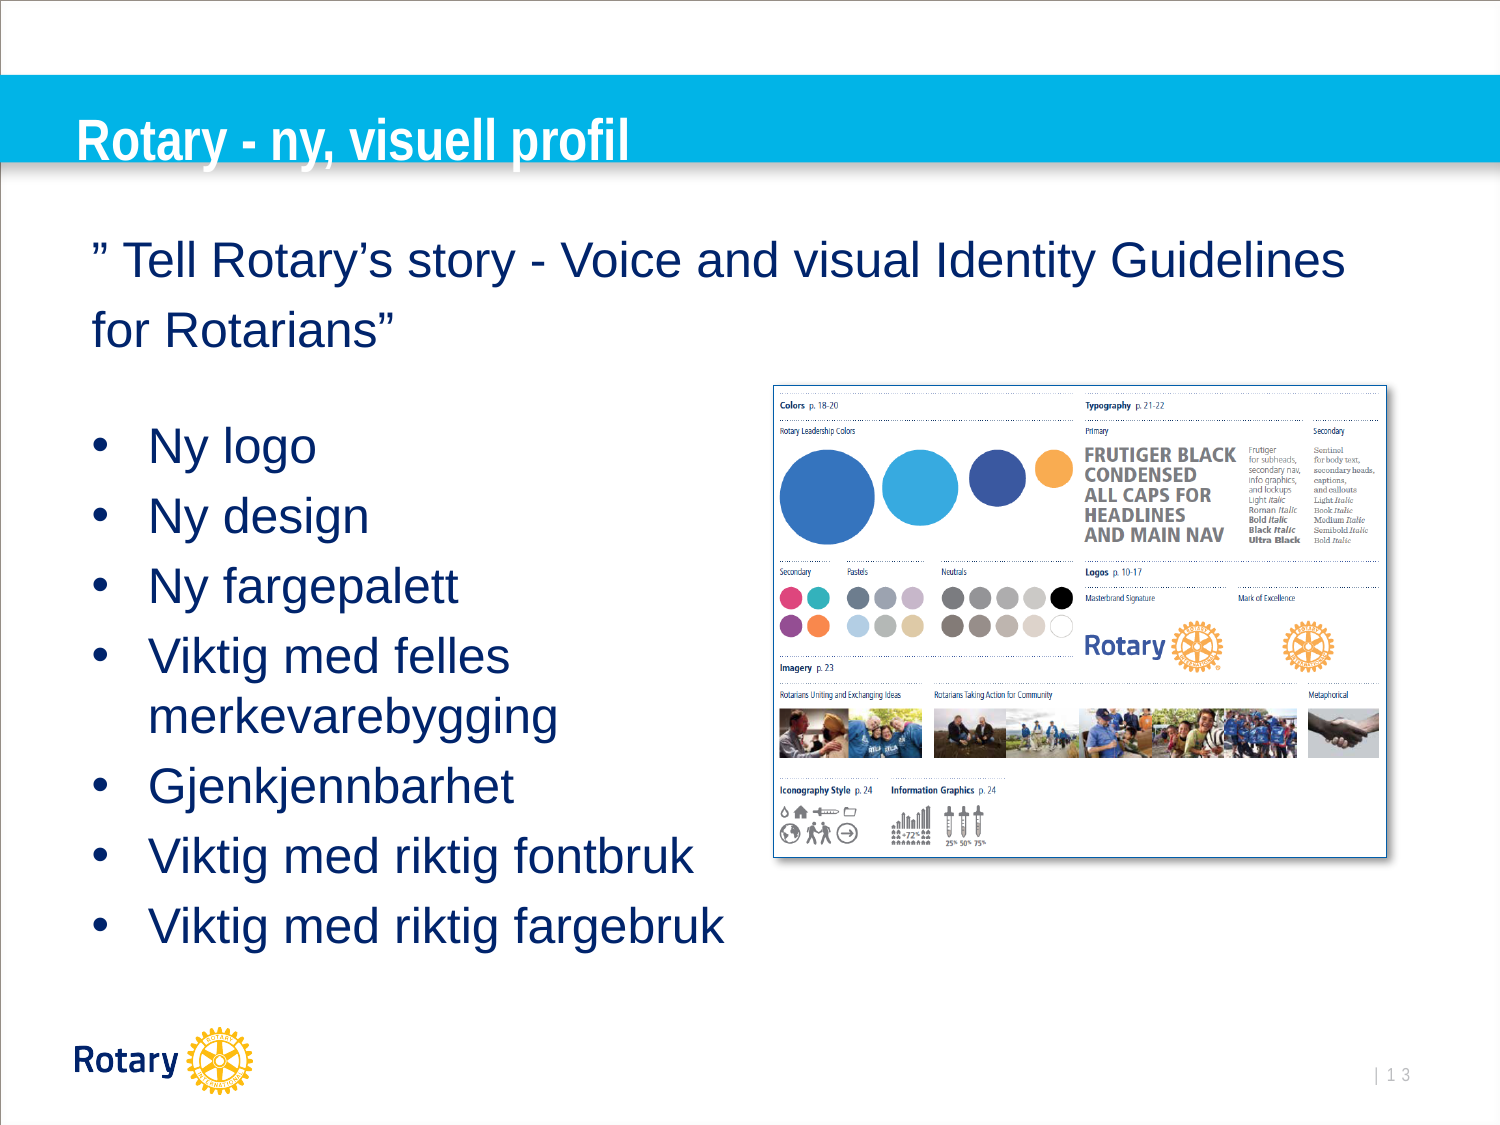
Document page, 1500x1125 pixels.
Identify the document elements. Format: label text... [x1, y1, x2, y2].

picture [75, 1027, 253, 1095]
list ” Tell Rotary’s story - Voice and visual Identity Guidelines for Rotarians” Ny logo Ny design Ny fargepalett Viktig med felles merkevarebygging Gjenkjennbarhet Viktig med riktig fontbruk Viktig med riktig fargebruk [76, 220, 1427, 1010]
title Rotary - ny, visuell profil [76, 78, 1427, 197]
picture [773, 385, 1388, 858]
